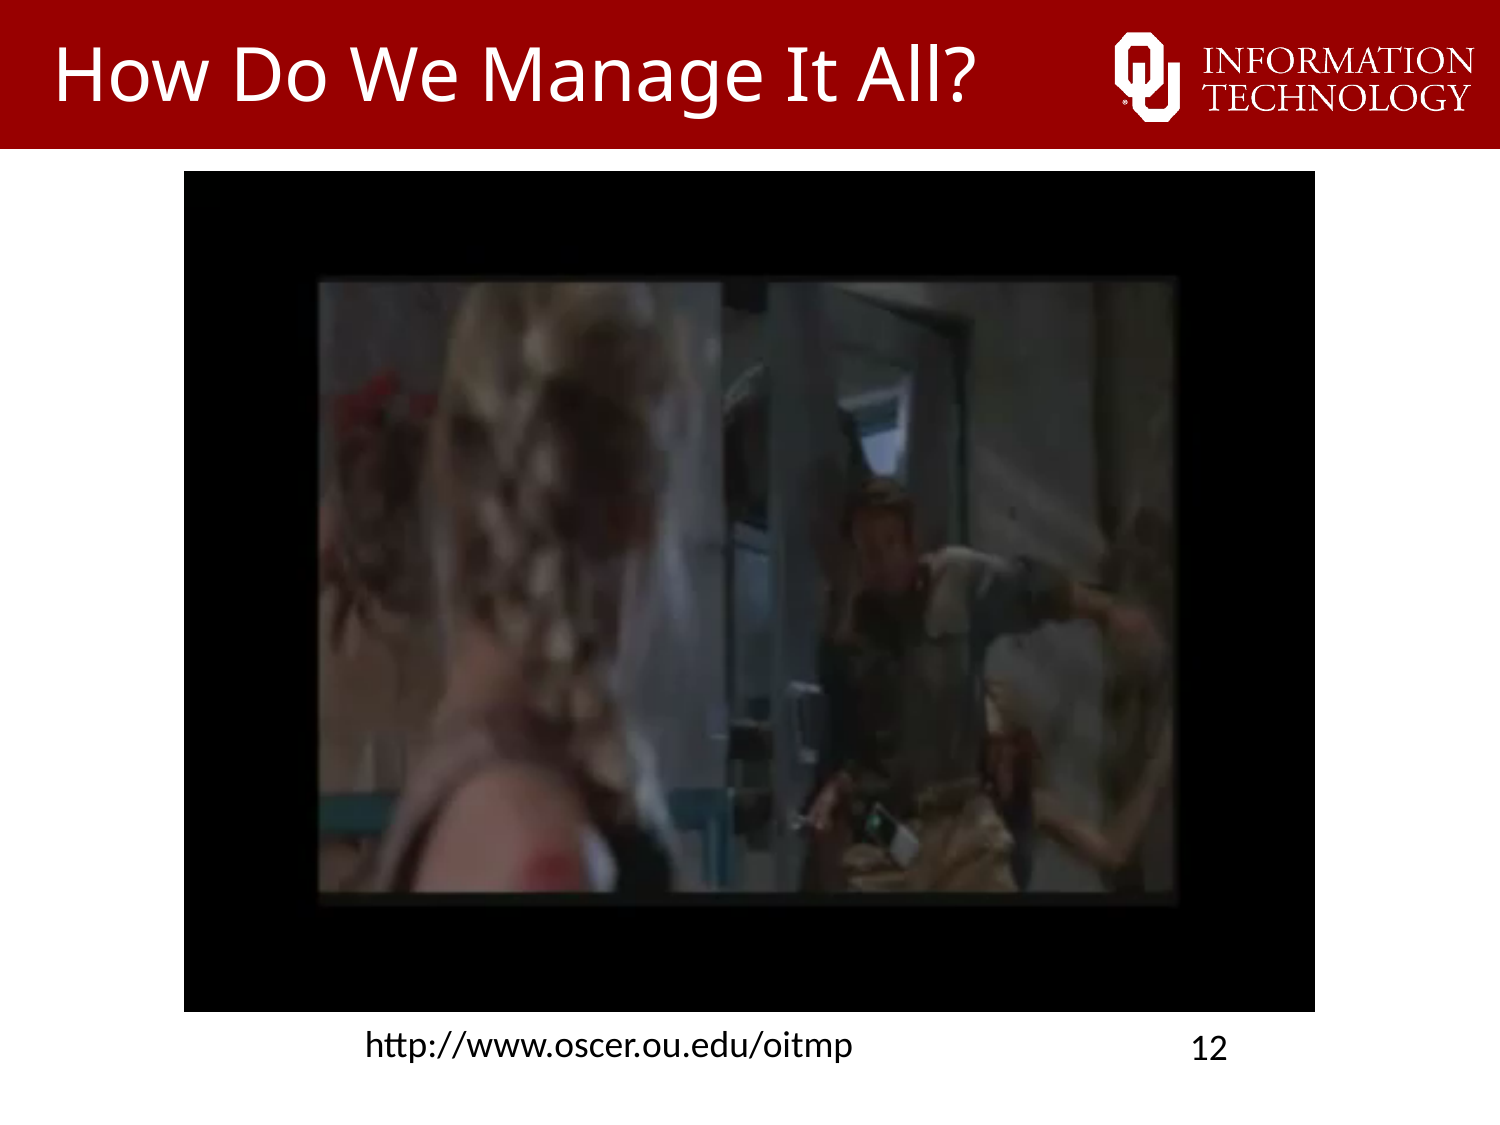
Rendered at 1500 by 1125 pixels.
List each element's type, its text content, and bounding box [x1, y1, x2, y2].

title How Do We Manage It All? [37, 19, 1316, 131]
text_box http://www.oscer.ou.edu/oitmp [349, 1021, 1174, 1088]
text_box 12 [1174, 1015, 1388, 1091]
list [182, 170, 1317, 1013]
picture [0, 0, 1500, 278]
